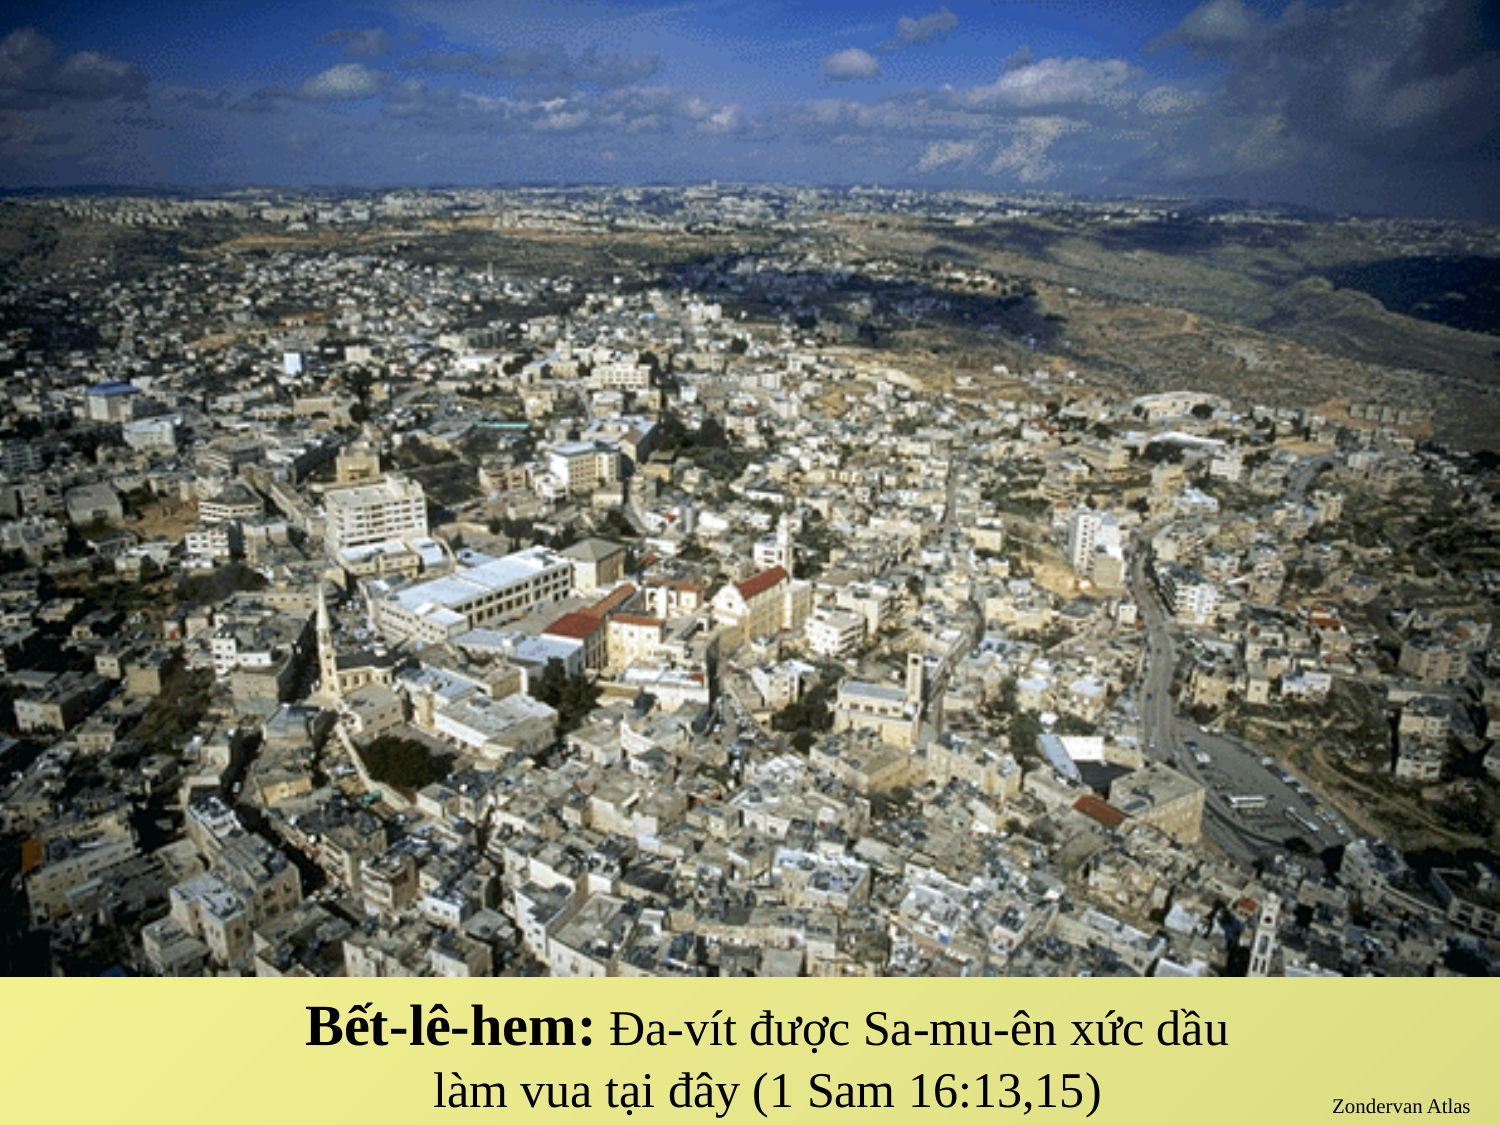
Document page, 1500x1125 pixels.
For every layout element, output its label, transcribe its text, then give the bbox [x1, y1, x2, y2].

text_box Bết-lê-hem: Đa-vít được Sa-mu-ên xức dầu làm vua tại đây (1 Sam 16:13,15) [287, 985, 1248, 1125]
text_box Zondervan Atlas [1317, 1084, 1486, 1125]
picture [0, 0, 1500, 977]
